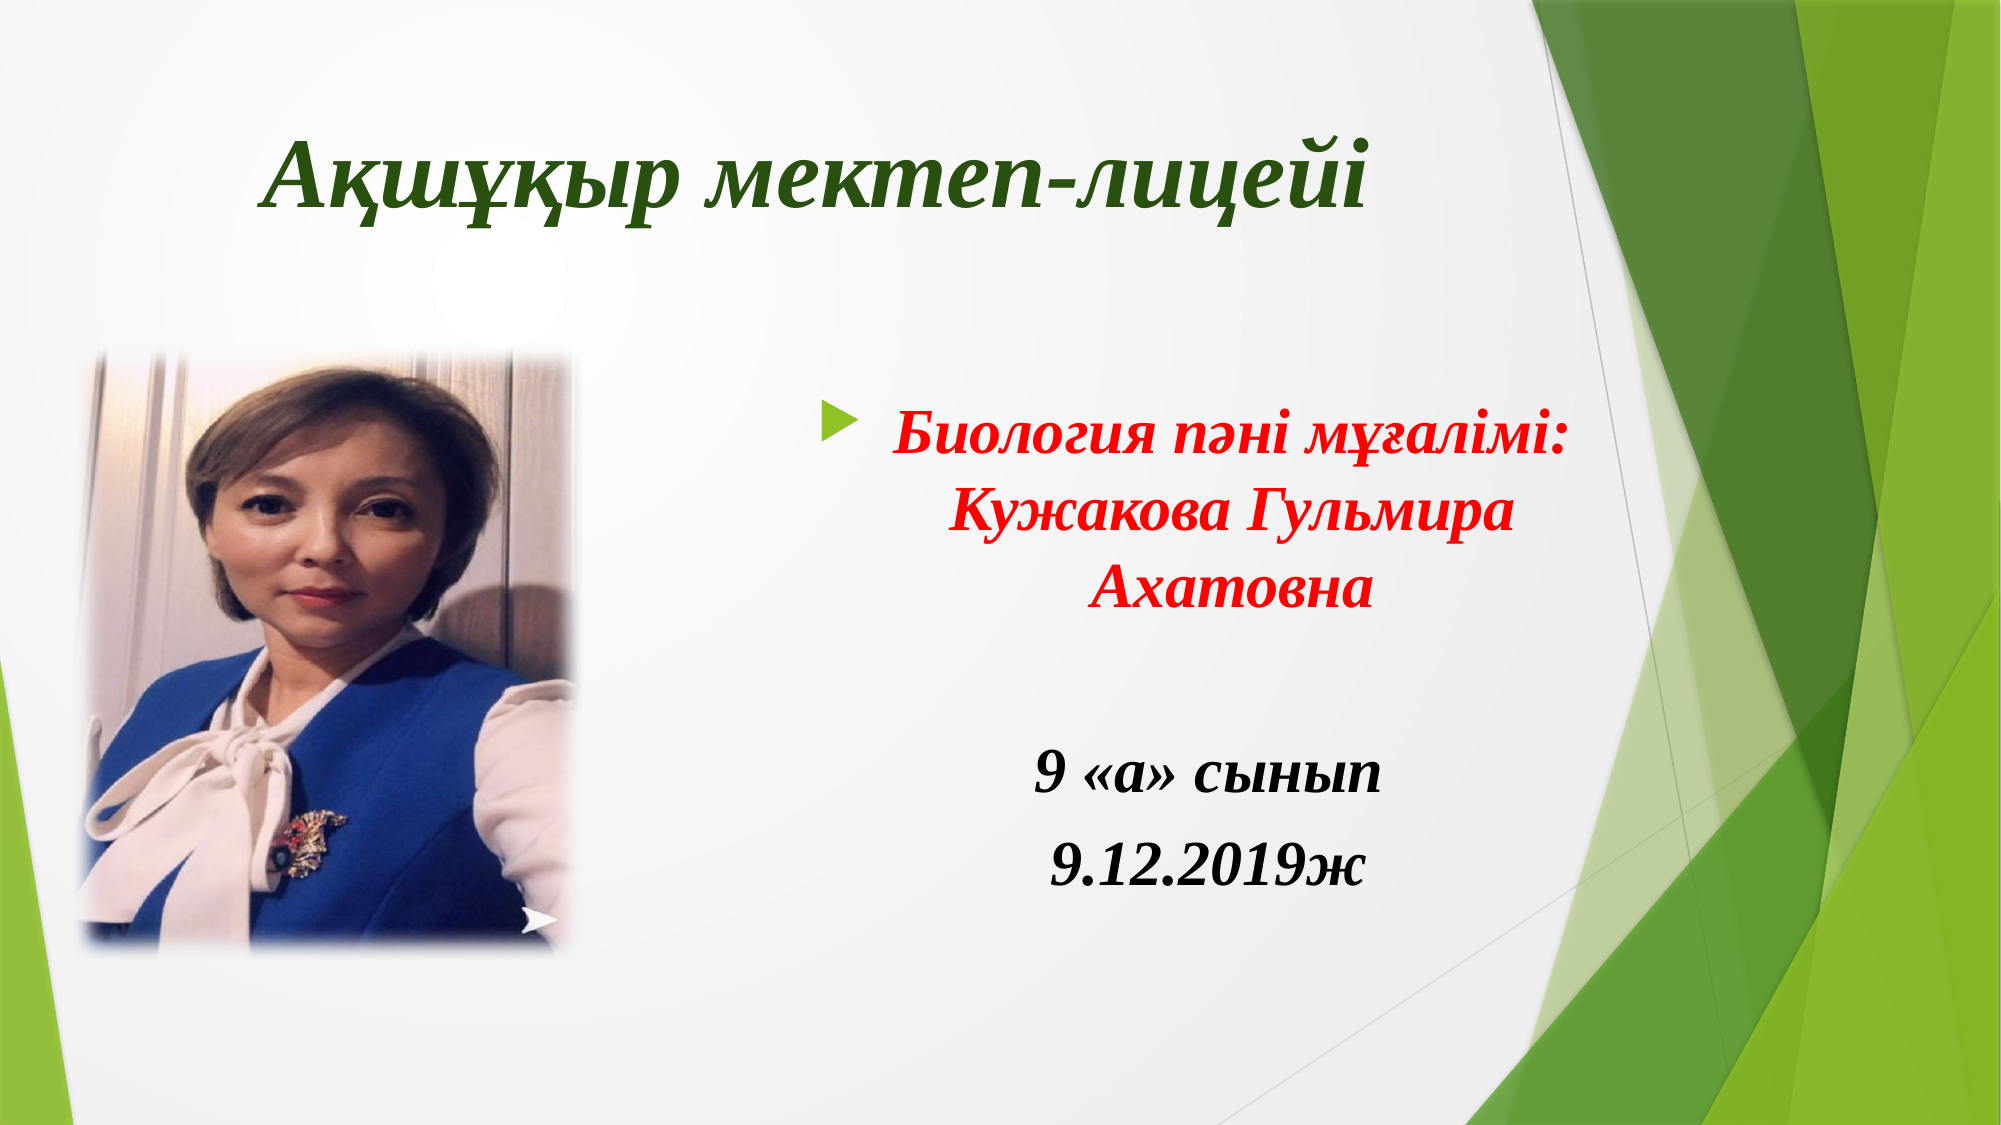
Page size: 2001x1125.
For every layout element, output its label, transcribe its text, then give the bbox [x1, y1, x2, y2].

list Биология пәні мұғалімі: Кужакова Гульмира Ахатовна 9 «а» сынып 9.12.2019ж [750, 381, 1669, 908]
picture [70, 342, 585, 962]
title Ақшұқыр мектеп-лицейі [111, 99, 1522, 317]
